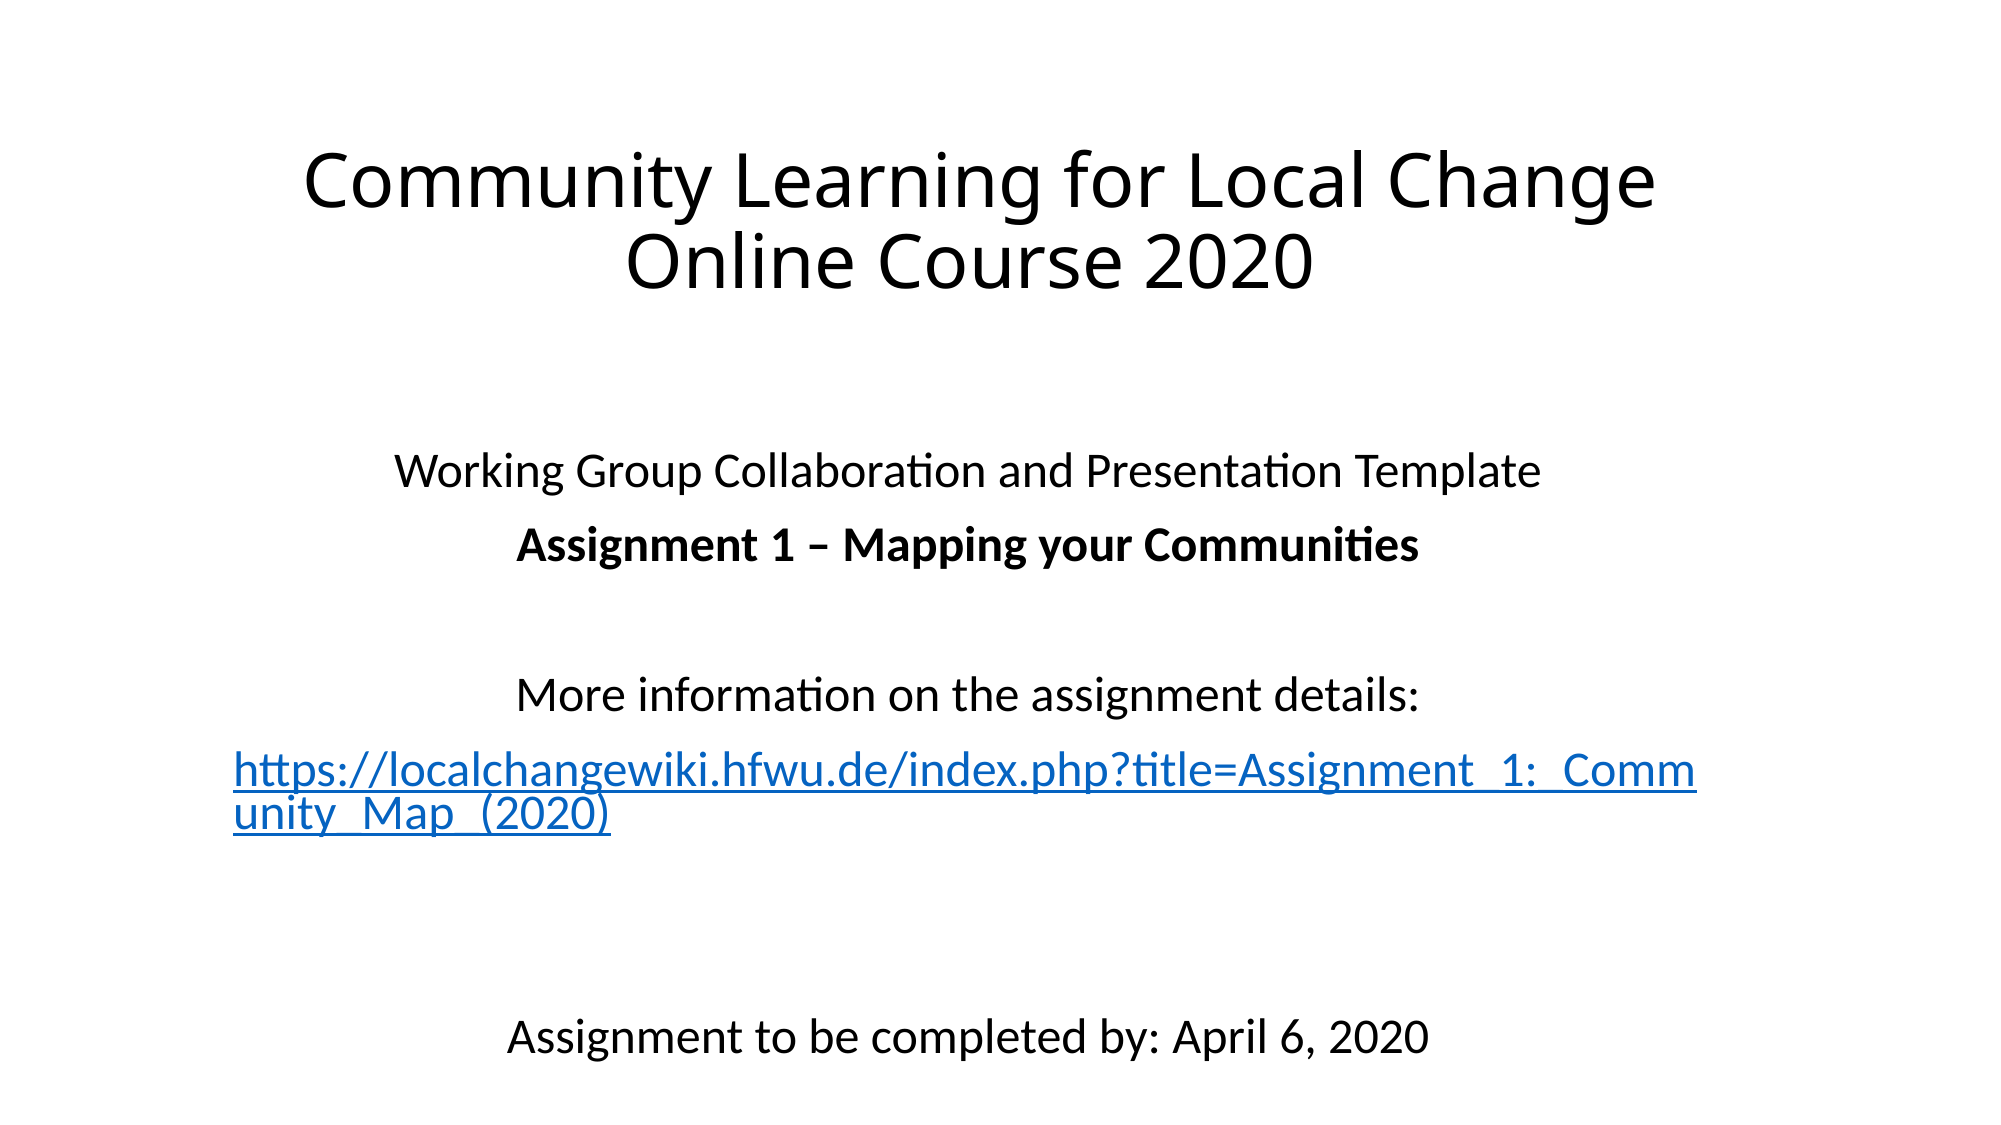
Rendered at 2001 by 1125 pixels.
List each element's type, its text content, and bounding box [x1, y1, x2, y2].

title Community Learning for Local Change Online Course 2020 [230, 112, 1731, 313]
subtitle Working Group Collaboration and Presentation Template Assignment 1 – Mapping your Communities More information on the assignment details: https://localchangewiki.hfwu.de/index.php?title=Assignment_1:_Community_Map_(2020) Assignment to be completed by: April 6, 2020 [218, 436, 1719, 1055]
